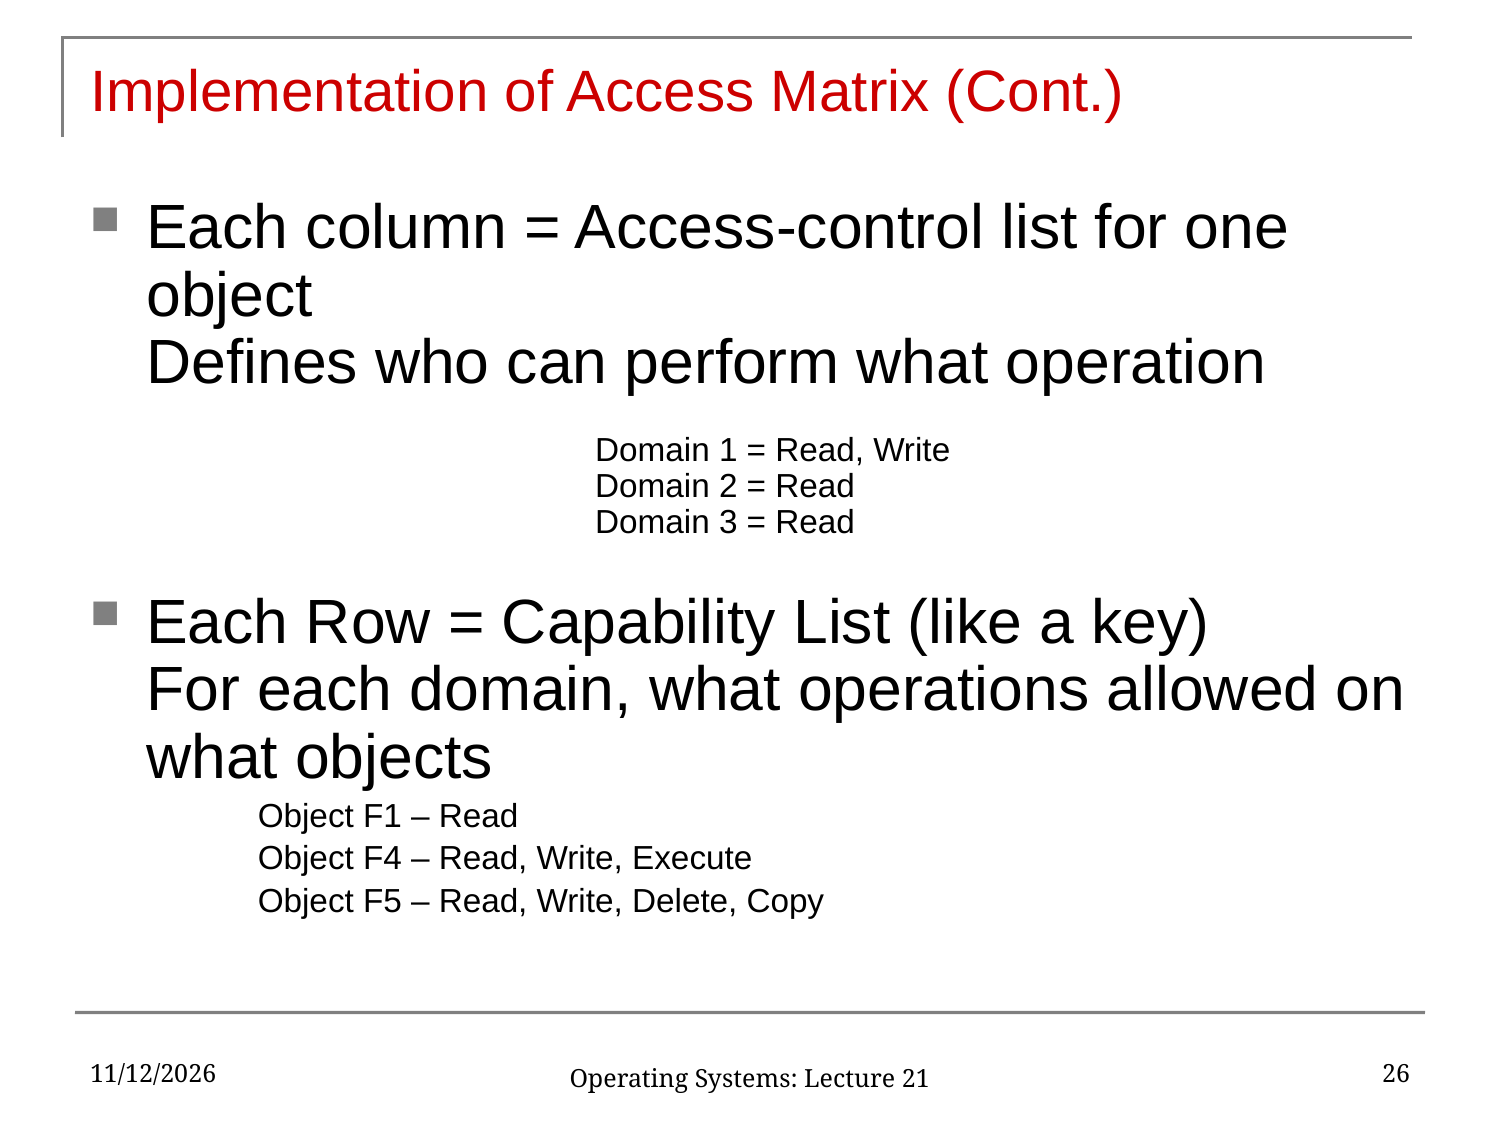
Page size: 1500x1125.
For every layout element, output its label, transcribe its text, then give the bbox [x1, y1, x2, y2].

slide_number 26 [1074, 1023, 1426, 1100]
footer Operating Systems: Lecture 21 [512, 1024, 988, 1101]
list Each column = Access-control list for one object Defines who can perform what operation Domain 1 = Read, Write Domain 2 = Read Domain 3 = Read Each Row = Capability List (like a key) For each domain, what operations allowed on what objects Object F1 – Read Object F4 – Read, Write, Execute Object F5 – Read, Write, Delete, Copy [75, 187, 1425, 1006]
title Implementation of Access Matrix (Cont.) [75, 45, 1425, 163]
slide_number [74, 1023, 426, 1100]
